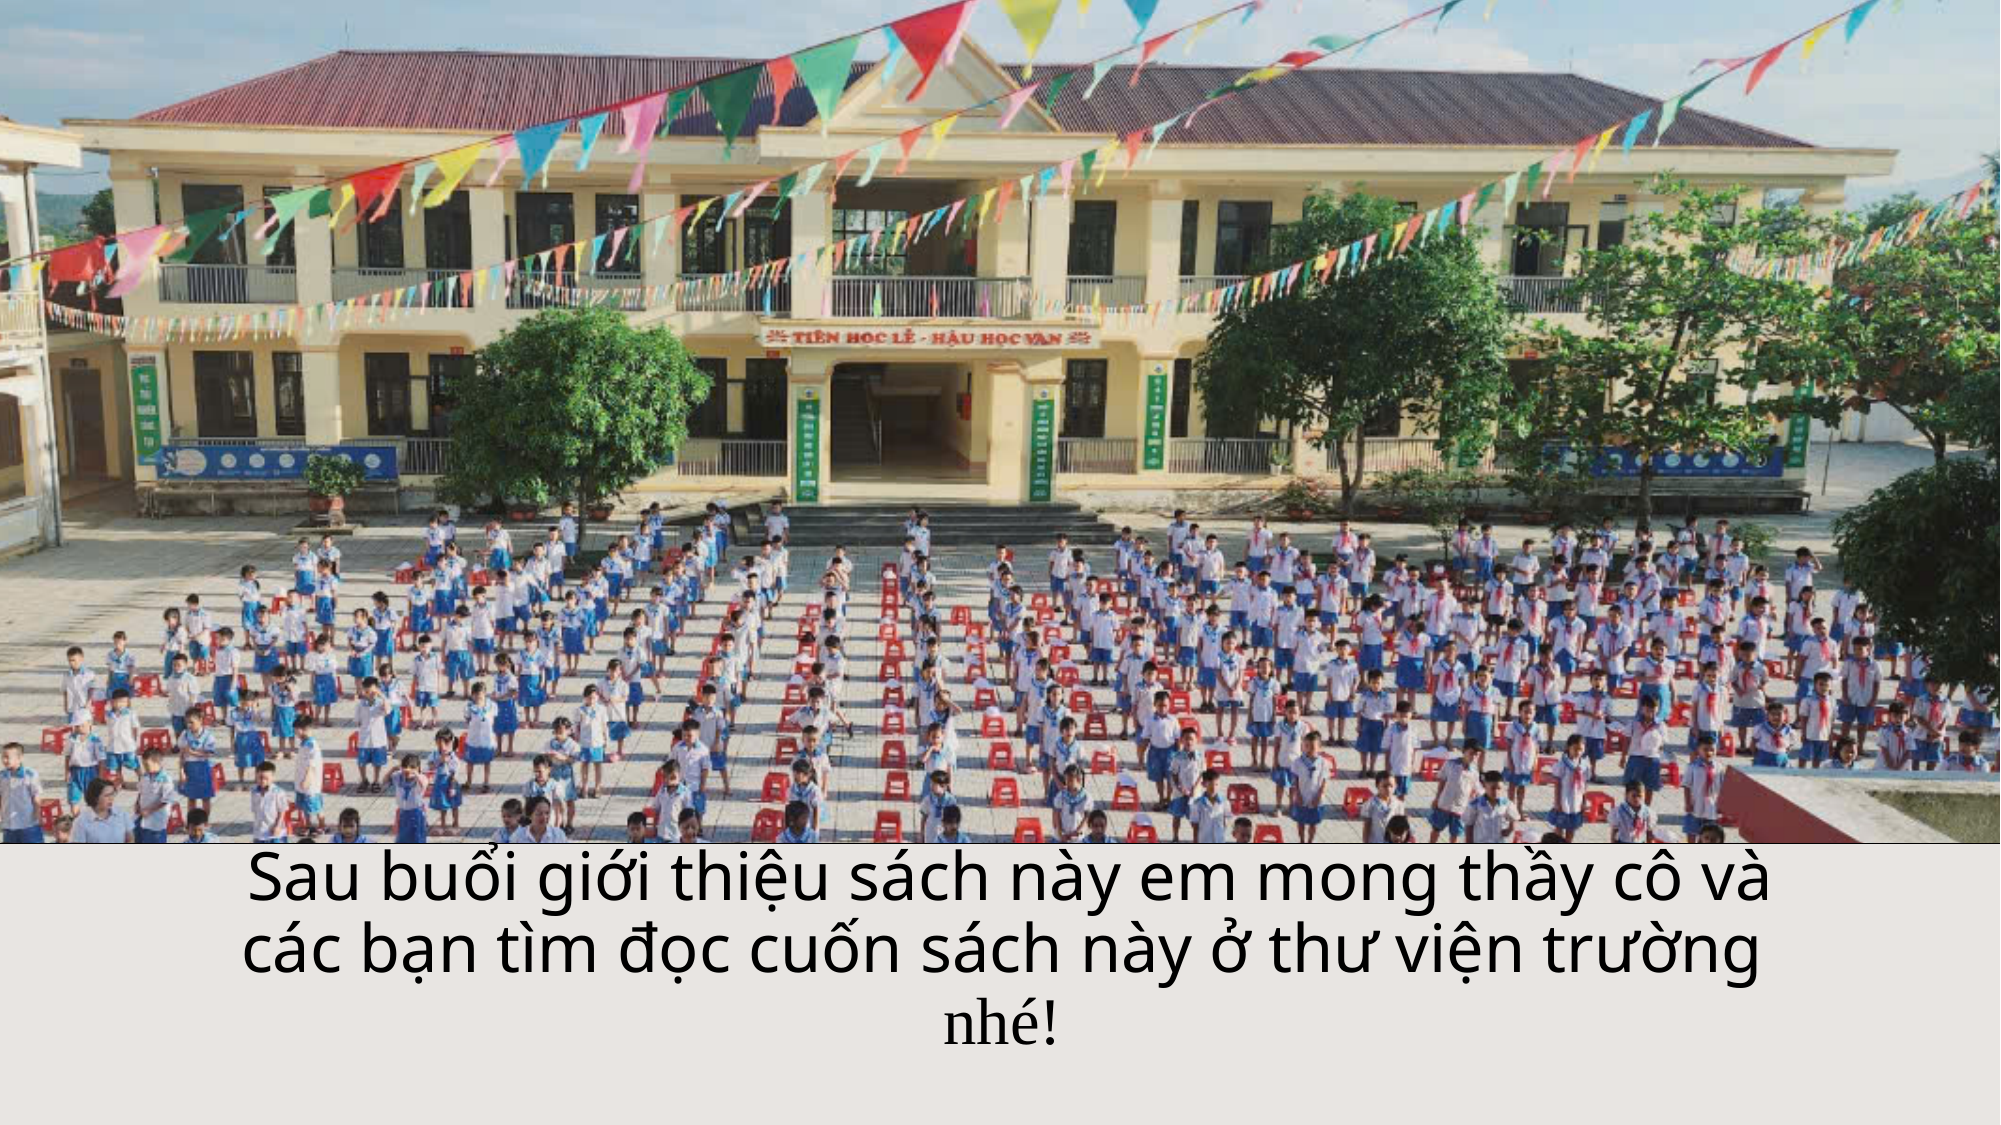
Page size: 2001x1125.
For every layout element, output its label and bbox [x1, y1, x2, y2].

list [0, 0, 2000, 843]
list [0, 844, 2000, 1125]
